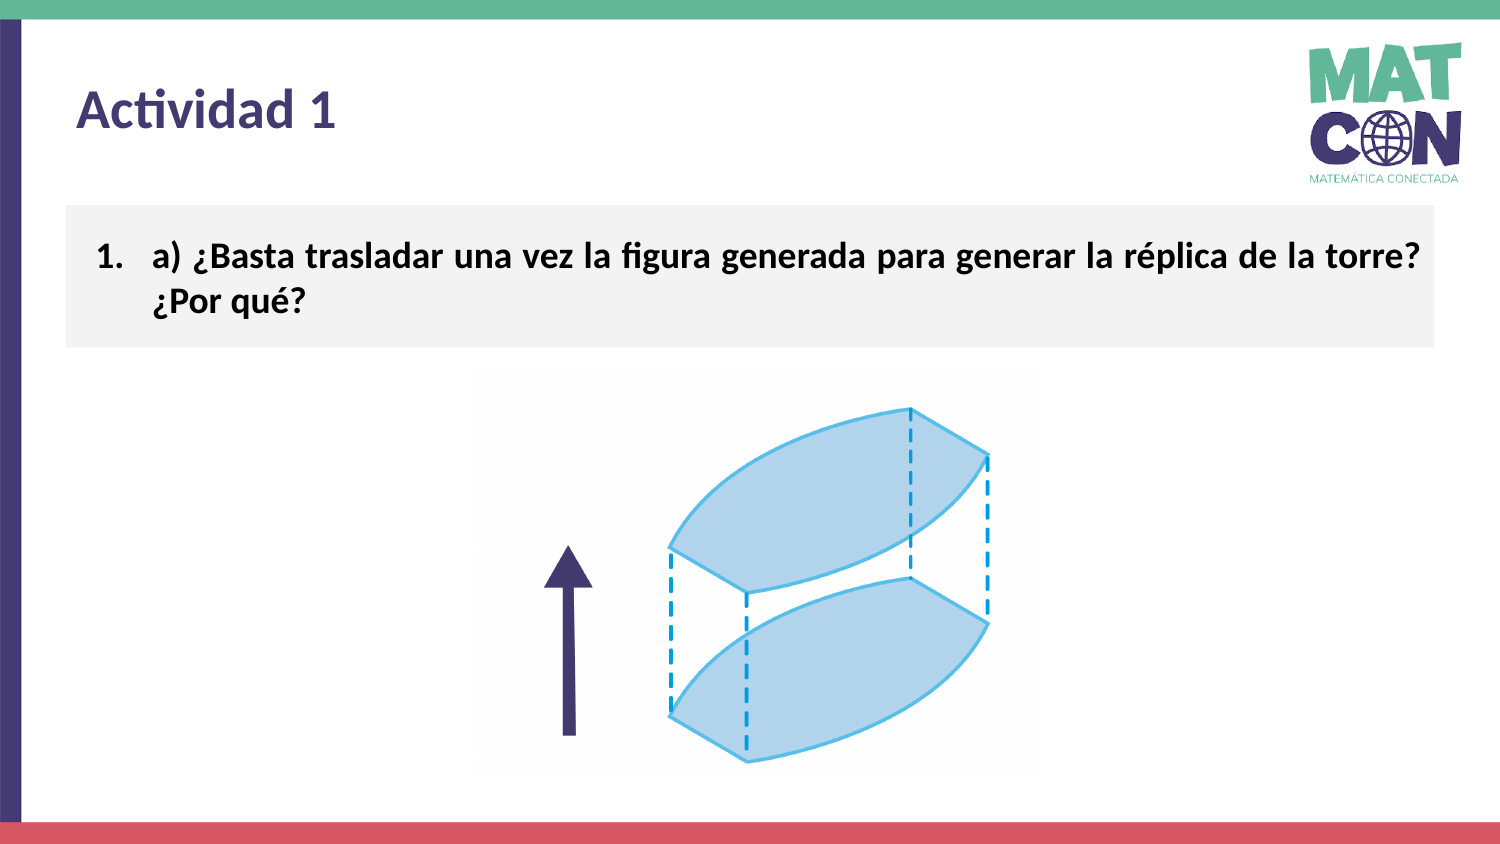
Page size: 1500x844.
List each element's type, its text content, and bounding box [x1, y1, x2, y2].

text_box a) ¿Basta trasladar una vez la figura generada para generar la réplica de la torre? ¿Por qué? [65, 205, 1435, 348]
text_box Actividad 1 [65, 67, 1071, 146]
picture [0, 0, 1500, 844]
